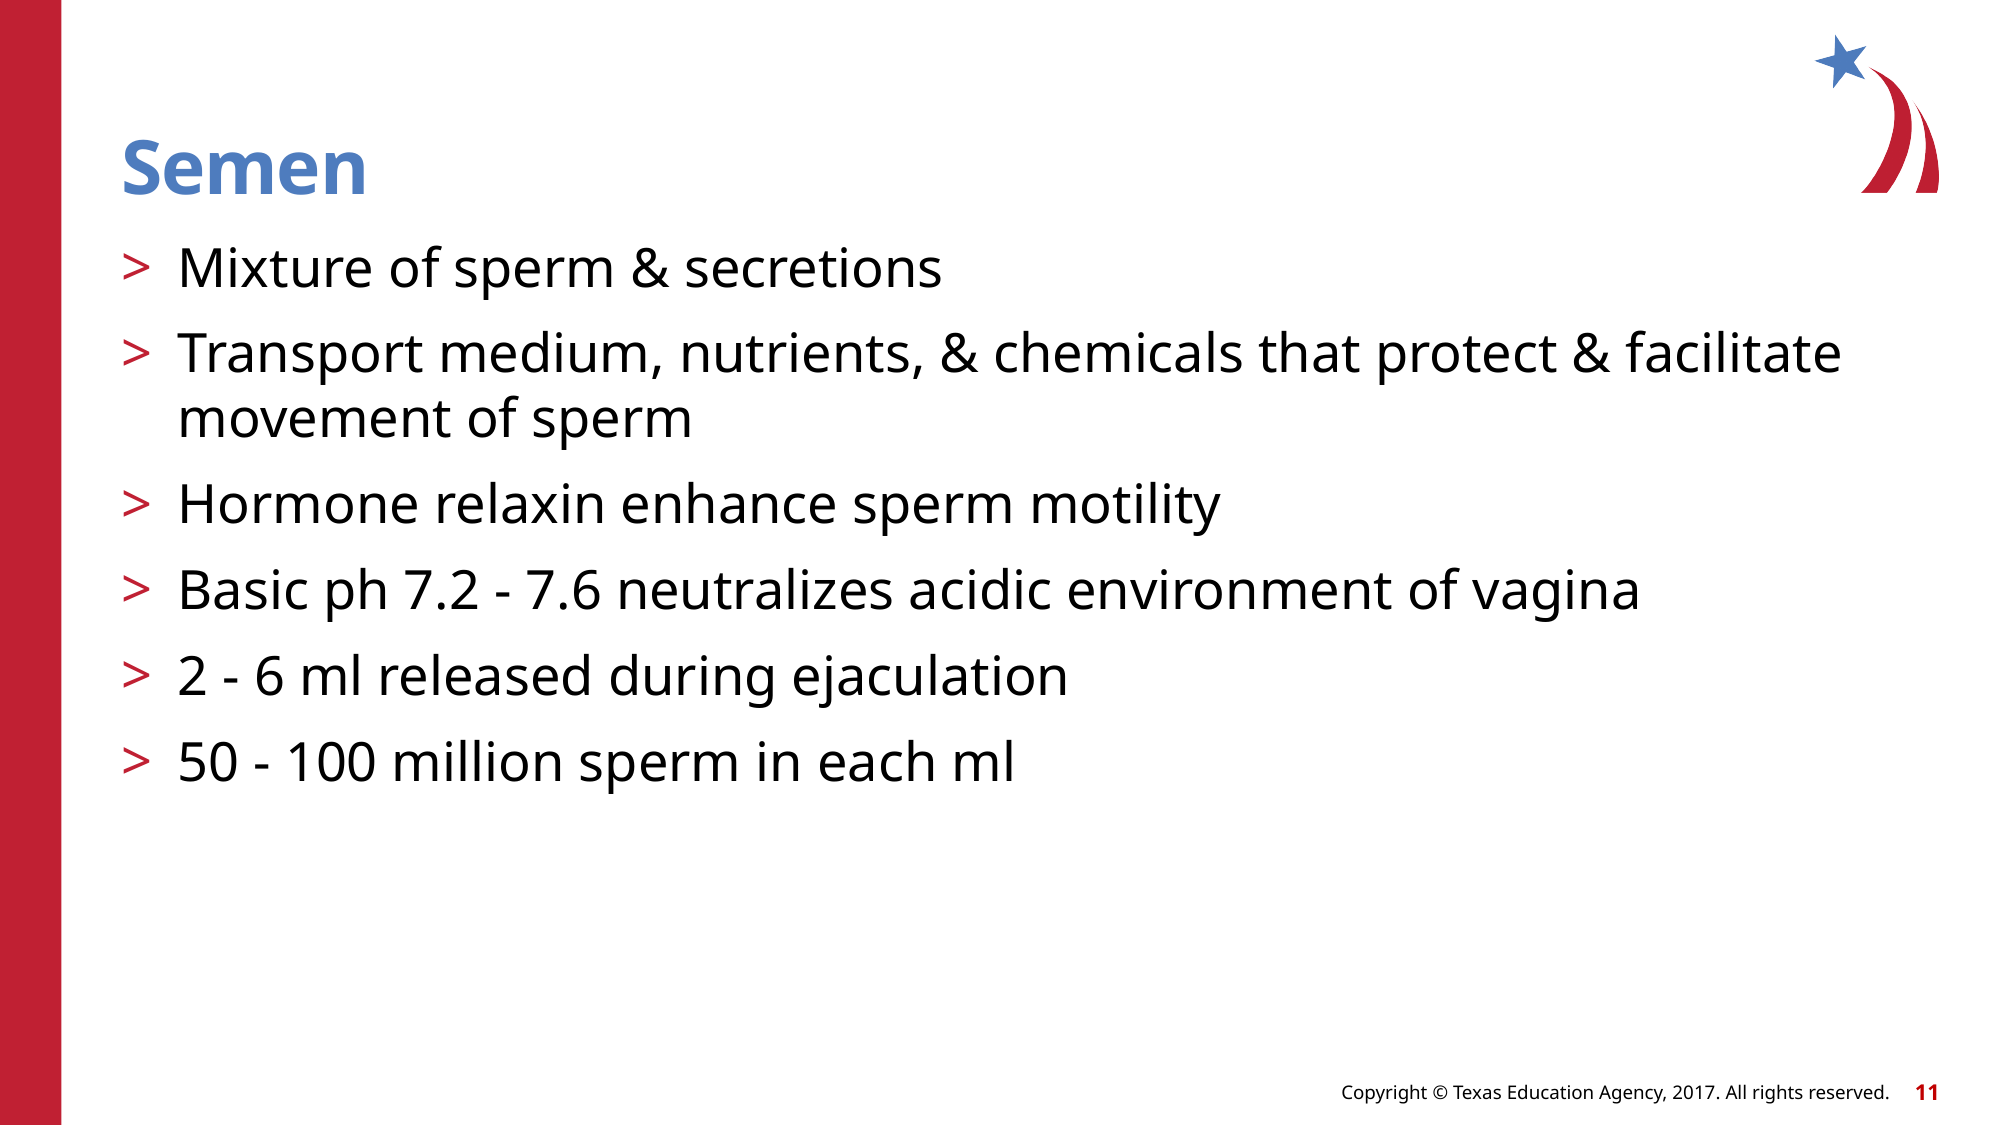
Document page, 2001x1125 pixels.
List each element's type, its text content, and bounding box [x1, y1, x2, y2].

title Semen [121, 66, 1772, 211]
picture [1814, 34, 1939, 193]
list Mixture of sperm & secretions Transport medium, nutrients, & chemicals that protect & facilitate movement of sperm Hormone relaxin enhance sperm motility Basic ph 7.2 - 7.6 neutralizes acidic environment of vagina 2 - 6 ml released during ejaculation 50 - 100 million sperm in each ml [121, 233, 1936, 1010]
